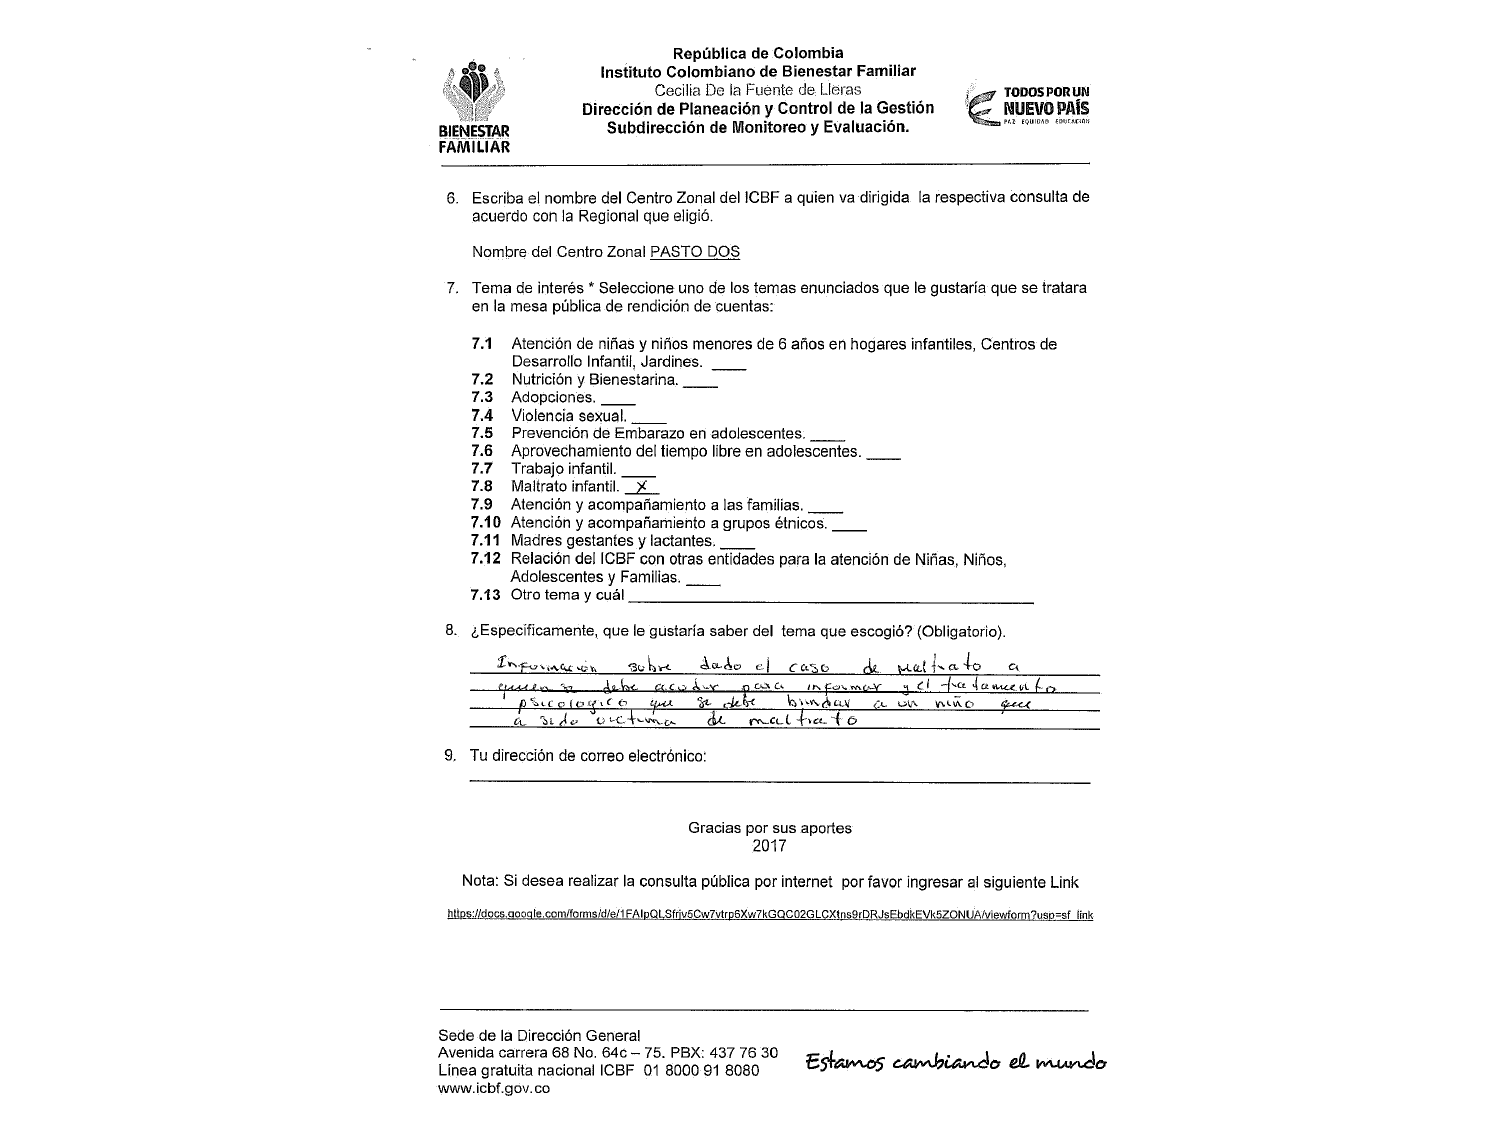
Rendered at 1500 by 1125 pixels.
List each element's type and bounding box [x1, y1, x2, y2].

text_box [315, 0, 1185, 1125]
